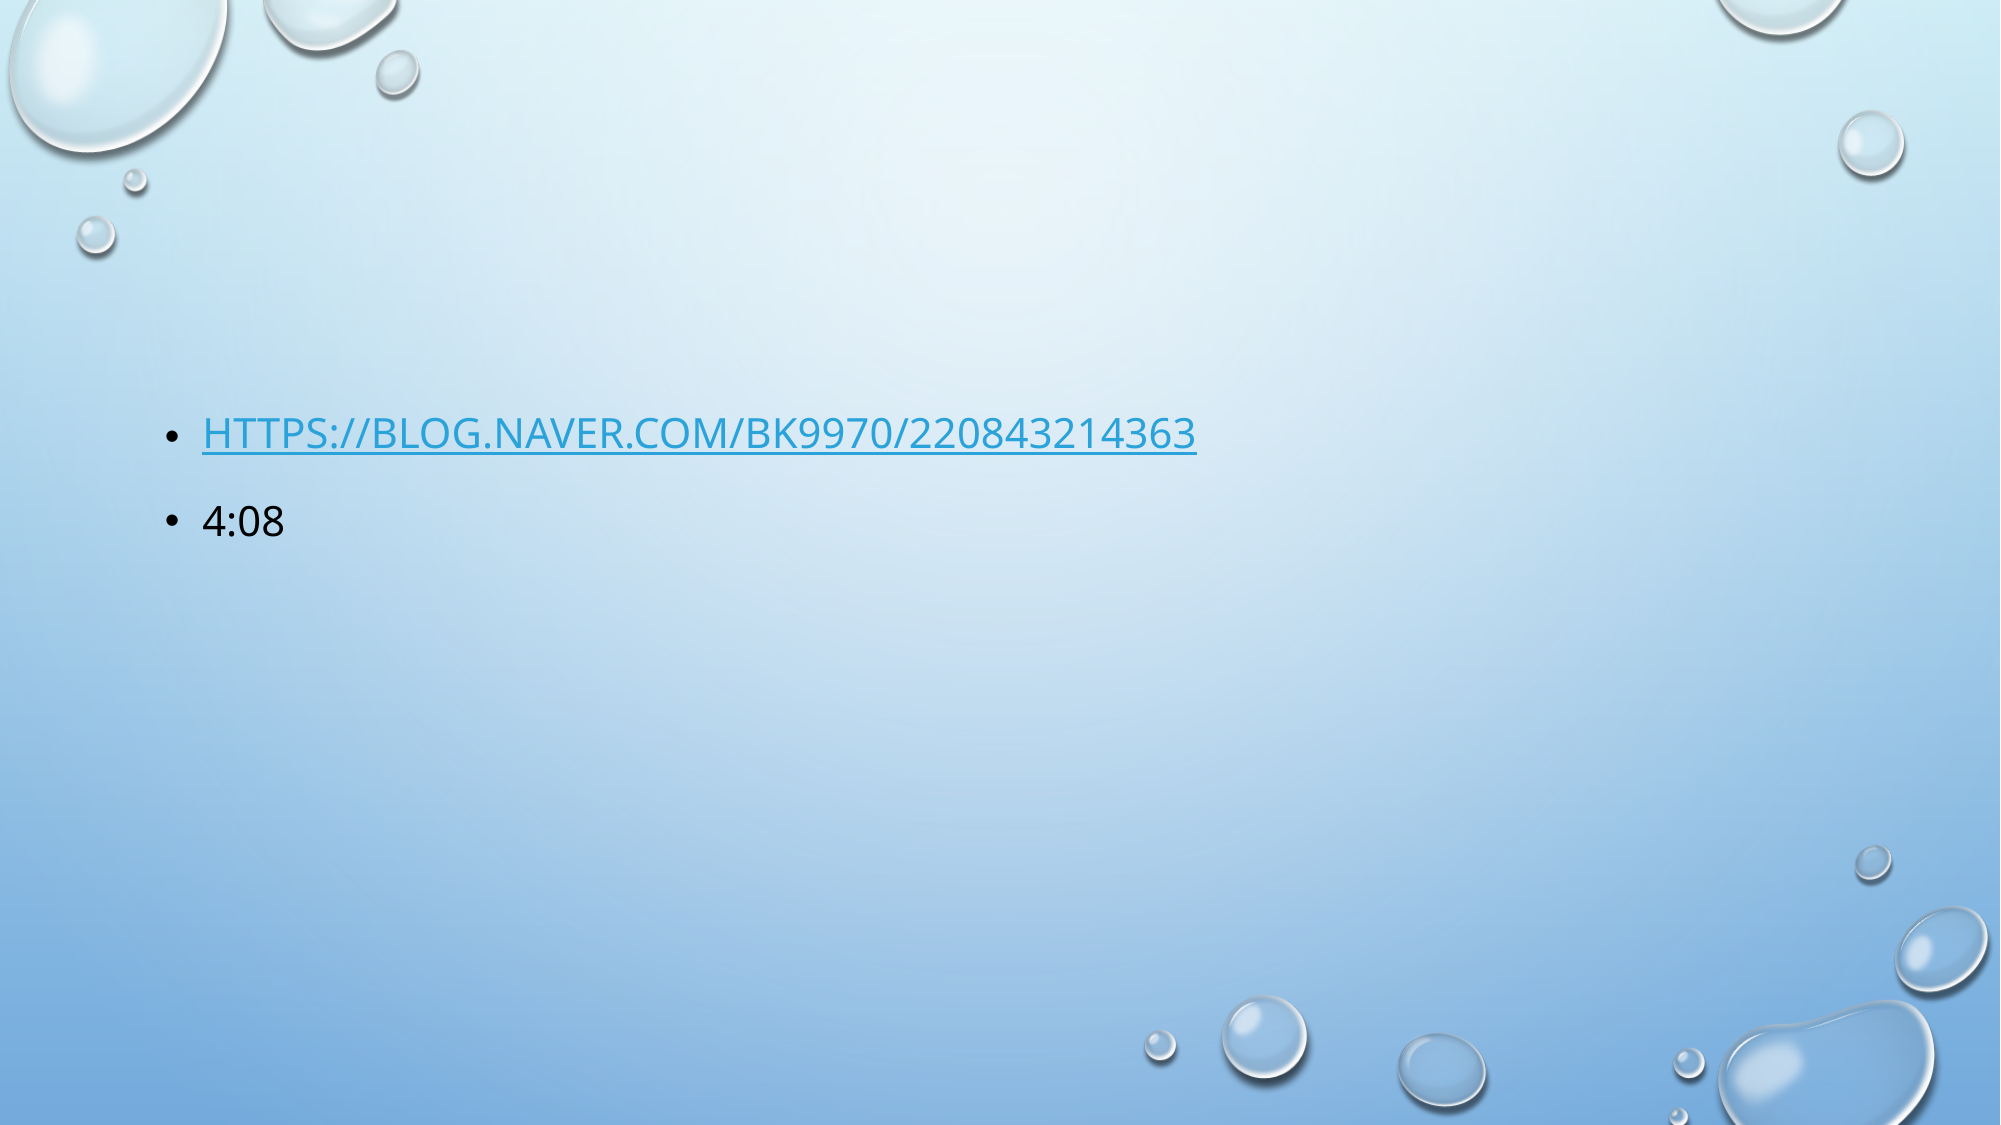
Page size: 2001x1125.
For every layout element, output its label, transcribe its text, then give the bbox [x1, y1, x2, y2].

picture [0, 0, 2000, 1125]
list https://blog.naver.com/bk9970/220843214363 4:08 [149, 388, 1850, 950]
